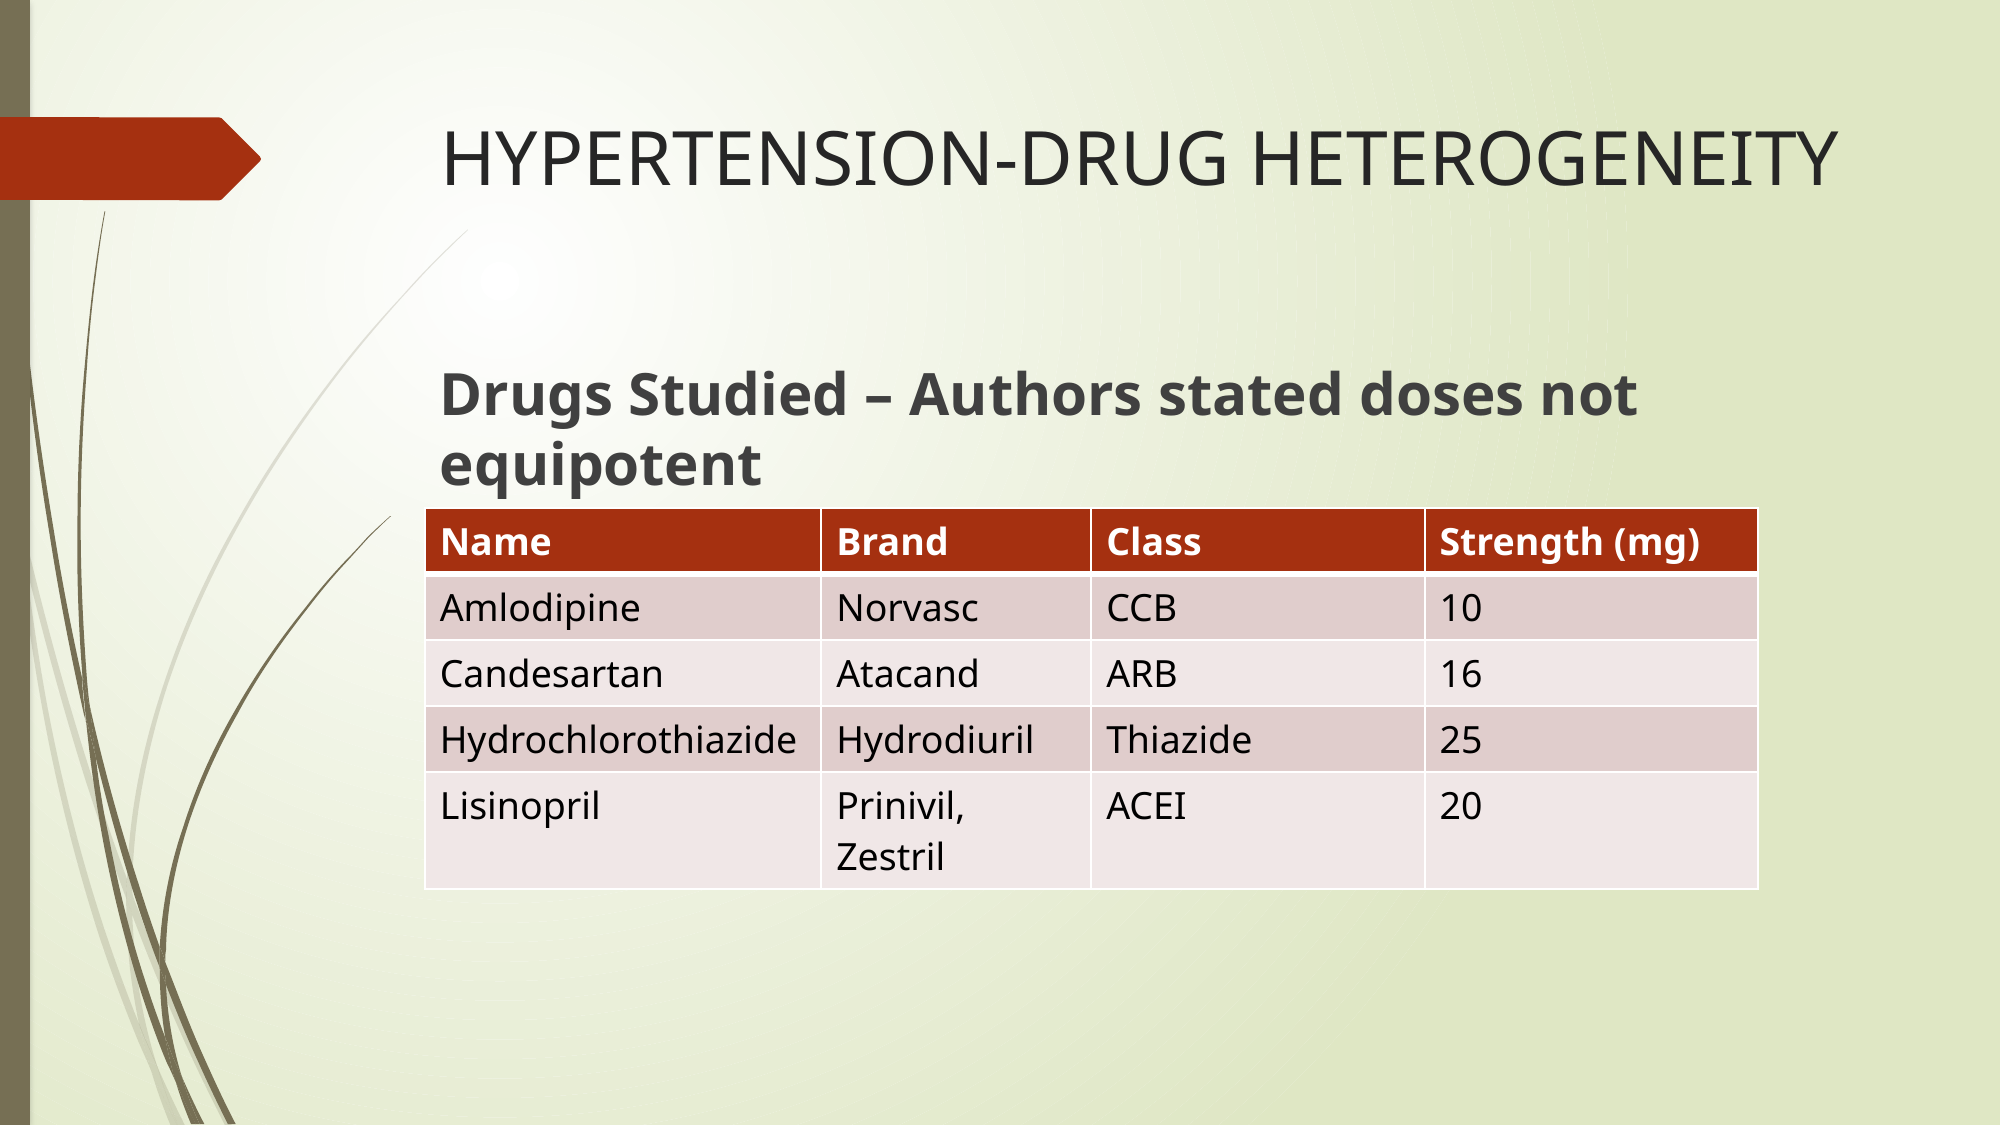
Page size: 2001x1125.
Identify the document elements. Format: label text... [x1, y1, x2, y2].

table_cell Atacand [822, 641, 1090, 705]
table_cell 16 [1426, 641, 1757, 705]
table_cell Hydrodiuril [822, 707, 1090, 771]
table_cell 20 [1426, 773, 1757, 888]
table_cell Thiazide [1092, 707, 1424, 771]
table_cell Norvasc [822, 577, 1090, 639]
table_header Strength (mg) [1426, 509, 1757, 571]
table_cell ARB [1092, 641, 1424, 705]
table_cell Candesartan [426, 641, 820, 705]
table_cell ACEI [1092, 773, 1424, 888]
table_cell 10 [1426, 577, 1757, 639]
table_cell 25 [1426, 707, 1757, 771]
table_header Class [1092, 509, 1424, 571]
table_header Name [426, 509, 820, 571]
list Drugs Studied – Authors stated doses not equipotent [424, 350, 1944, 970]
table_cell CCB [1092, 577, 1424, 639]
title HYPERTENSION-DRUG HETEROGENEITY [425, 102, 1888, 313]
table_cell Hydrochlorothiazide [426, 707, 820, 771]
table_header Brand [822, 509, 1090, 571]
table_cell Prinivil, Zestril [822, 773, 1090, 888]
table_cell Amlodipine [426, 577, 820, 639]
table_cell Lisinopril [426, 773, 820, 888]
